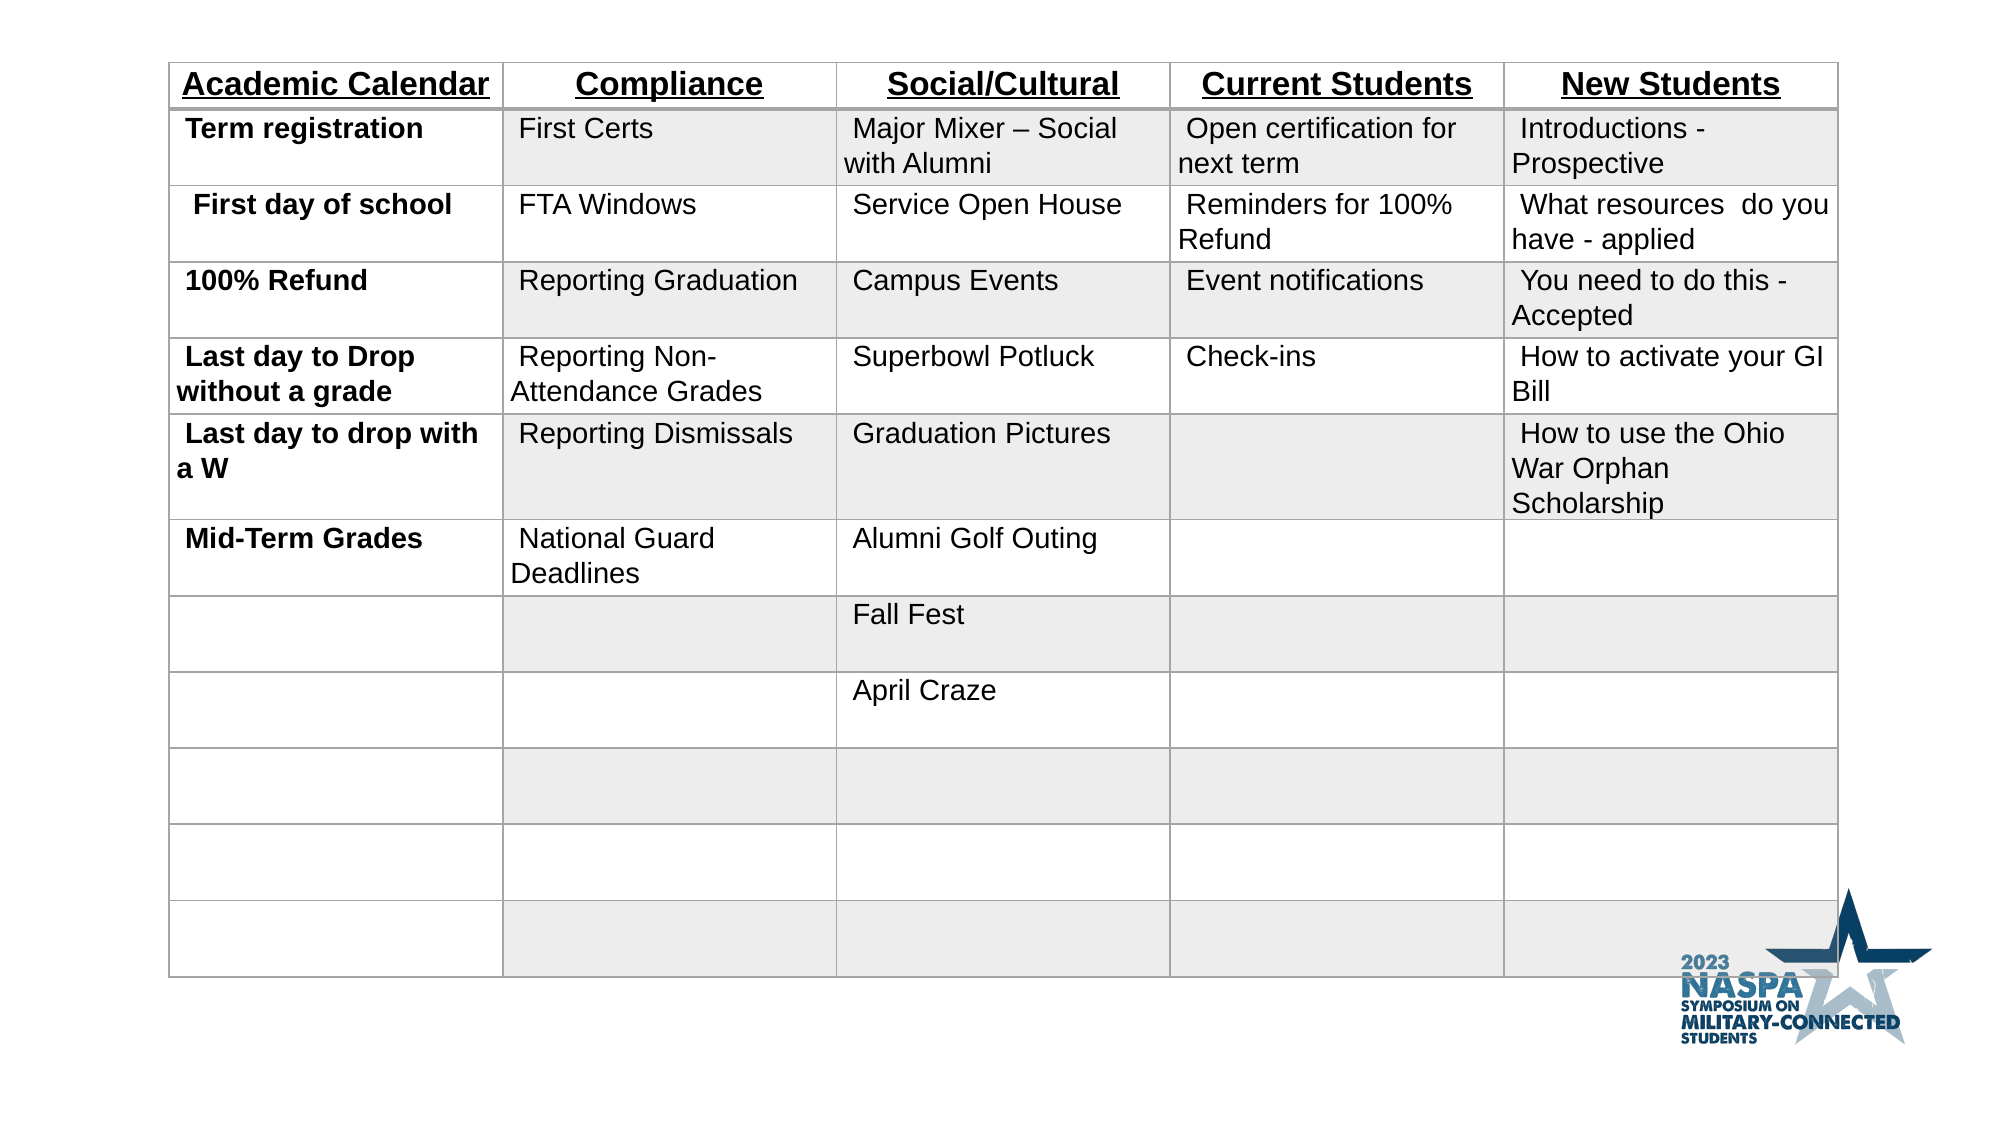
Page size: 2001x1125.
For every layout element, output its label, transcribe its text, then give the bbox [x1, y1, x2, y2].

table_cell Campus Events [837, 263, 1169, 337]
table_cell Term registration [170, 111, 502, 185]
table_cell [1171, 673, 1503, 747]
table_cell [170, 597, 502, 671]
table_cell [837, 901, 1169, 976]
table_cell [1505, 673, 1837, 747]
table_header New Students [1505, 63, 1837, 107]
table_cell What resources do you have - applied [1505, 186, 1837, 261]
table_cell National Guard Deadlines [504, 520, 836, 595]
table_cell [837, 749, 1169, 823]
table_cell [504, 597, 836, 671]
table_header Current Students [1171, 63, 1503, 107]
table_cell Reporting Dismissals [504, 415, 836, 519]
table_cell Last day to Drop without a grade [170, 339, 502, 413]
table_cell You need to do this - Accepted [1505, 263, 1837, 337]
table_cell Check-ins [1171, 339, 1503, 413]
table_cell [170, 673, 502, 747]
table_cell Superbowl Potluck [837, 339, 1169, 413]
picture [1670, 865, 1943, 1070]
table_header Compliance [504, 63, 836, 107]
table_cell [504, 749, 836, 823]
table_cell Reporting Graduation [504, 263, 836, 337]
table_cell Fall Fest [837, 597, 1169, 671]
table_cell Event notifications [1171, 263, 1503, 337]
table_cell How to use the Ohio War Orphan Scholarship [1505, 415, 1837, 519]
table_cell [1171, 749, 1503, 823]
table_header Academic Calendar [170, 63, 502, 107]
table_cell [170, 901, 502, 976]
table_cell [170, 825, 502, 900]
table_cell [504, 673, 836, 747]
table_cell [1505, 825, 1837, 900]
table_cell How to activate your GI Bill [1505, 339, 1837, 413]
table_cell [837, 825, 1169, 900]
table_header Social/Cultural [837, 63, 1169, 107]
table_cell Major Mixer – Social with Alumni [837, 111, 1169, 185]
table_cell [1171, 597, 1503, 671]
table_cell [1505, 749, 1837, 823]
table_cell April Craze [837, 673, 1169, 747]
table_cell Reporting Non-Attendance Grades [504, 339, 836, 413]
table_cell Reminders for 100% Refund [1171, 186, 1503, 261]
table_cell 100% Refund [170, 263, 502, 337]
table_cell [1505, 597, 1837, 671]
table_cell FTA Windows [504, 186, 836, 261]
table_cell Introductions - Prospective [1505, 111, 1837, 185]
table_cell [504, 825, 836, 900]
table_cell Graduation Pictures [837, 415, 1169, 519]
table_cell [1171, 415, 1503, 519]
table_cell Last day to drop with a W [170, 415, 502, 519]
table_cell First day of school [170, 186, 502, 261]
table_cell [1171, 901, 1503, 976]
table_cell [170, 749, 502, 823]
table_cell [1171, 520, 1503, 595]
table_cell [1505, 520, 1837, 595]
table_cell Mid-Term Grades [170, 520, 502, 595]
table_cell Open certification for next term [1171, 111, 1503, 185]
table_cell [1171, 825, 1503, 900]
table_cell [1505, 901, 1837, 976]
table_cell [504, 901, 836, 976]
table_cell First Certs [504, 111, 836, 185]
table_cell Service Open House [837, 186, 1169, 261]
table_cell Alumni Golf Outing [837, 520, 1169, 595]
